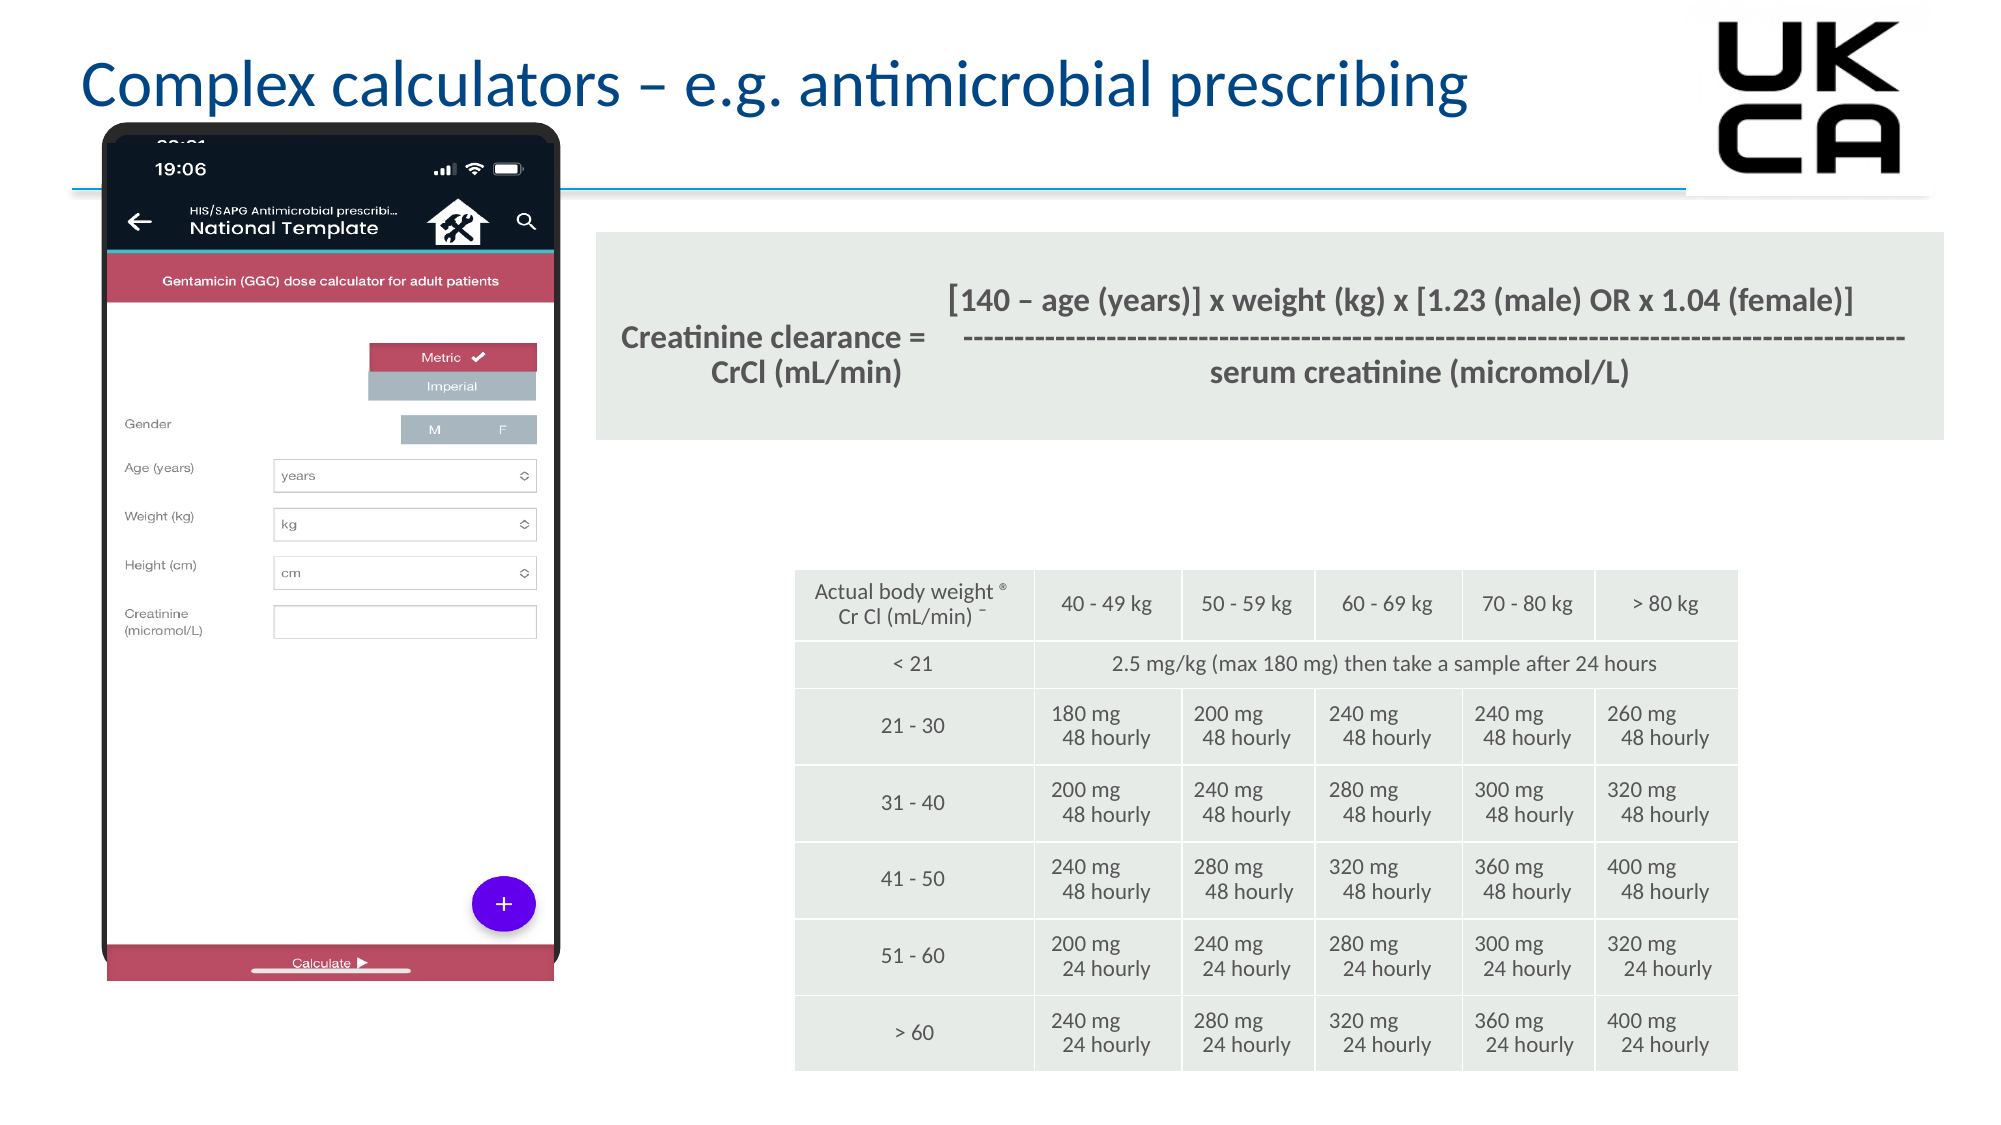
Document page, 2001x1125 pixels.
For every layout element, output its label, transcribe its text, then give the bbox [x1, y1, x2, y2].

table_cell > 60 [795, 996, 1034, 1071]
table_cell 21 - 30 [795, 689, 1034, 764]
table_cell 180 mg 48 hourly [1035, 689, 1181, 764]
table_cell 200 mg 48 hourly [1183, 689, 1314, 764]
table_cell 200 mg 24 hourly [1035, 920, 1181, 995]
table_header > 80 kg [1596, 570, 1738, 640]
table_cell 240 mg 24 hourly [1035, 996, 1181, 1071]
table_cell 320 mg 48 hourly [1596, 766, 1738, 841]
text_box Complex calculators – e.g. antimicrobial prescribing [66, 32, 1680, 128]
table_header 40 - 49 kg [1035, 570, 1181, 640]
table_cell 400 mg 48 hourly [1596, 843, 1738, 918]
picture [106, 128, 555, 982]
table_cell 240 mg 24 hourly [1183, 920, 1314, 995]
table_cell 2.5 mg/kg (max 180 mg) then take a sample after 24 hours [1035, 642, 1738, 688]
table_cell 51 - 60 [795, 920, 1034, 995]
table_cell 240 mg 48 hourly [1316, 689, 1462, 764]
table_cell 280 mg 48 hourly [1183, 843, 1314, 918]
table_cell 320 mg 48 hourly [1316, 843, 1462, 918]
table_cell 400 mg 24 hourly [1596, 996, 1738, 1071]
table_cell 280 mg 48 hourly [1316, 766, 1462, 841]
table_cell 320 mg 24 hourly [1596, 920, 1738, 995]
picture [1685, 0, 1934, 196]
table_cell 41 - 50 [795, 843, 1034, 918]
table_cell 360 mg 48 hourly [1463, 843, 1594, 918]
table_cell 260 mg 48 hourly [1596, 689, 1738, 764]
table_cell 240 mg 48 hourly [1035, 843, 1181, 918]
table_cell 320 mg 24 hourly [1316, 996, 1462, 1071]
table_header 50 - 59 kg [1183, 570, 1314, 640]
table_header 60 - 69 kg [1316, 570, 1462, 640]
table_cell 300 mg 24 hourly [1463, 920, 1594, 995]
table_cell 360 mg 24 hourly [1463, 996, 1594, 1071]
table_cell 280 mg 24 hourly [1316, 920, 1462, 995]
table_header Actual body weight ® Cr Cl (mL/min) ¯ [795, 570, 1034, 640]
table_cell 280 mg 24 hourly [1183, 996, 1314, 1071]
table_header 70 - 80 kg [1463, 570, 1594, 640]
table_header [140 – age (years)] x weight (kg) x [1.23 (male) OR x 1.04 (female)] Creatinine clearance = -------------------------------------------------------------------------------------------- CrCl (mL/min) serum creatinine (micromol/L) [596, 232, 1944, 440]
table_cell 300 mg 48 hourly [1463, 766, 1594, 841]
table_cell 31 - 40 [795, 766, 1034, 841]
table_cell 240 mg 48 hourly [1183, 766, 1314, 841]
table_cell 200 mg 48 hourly [1035, 766, 1181, 841]
table_cell < 21 [795, 642, 1034, 688]
table_cell 240 mg 48 hourly [1463, 689, 1594, 764]
